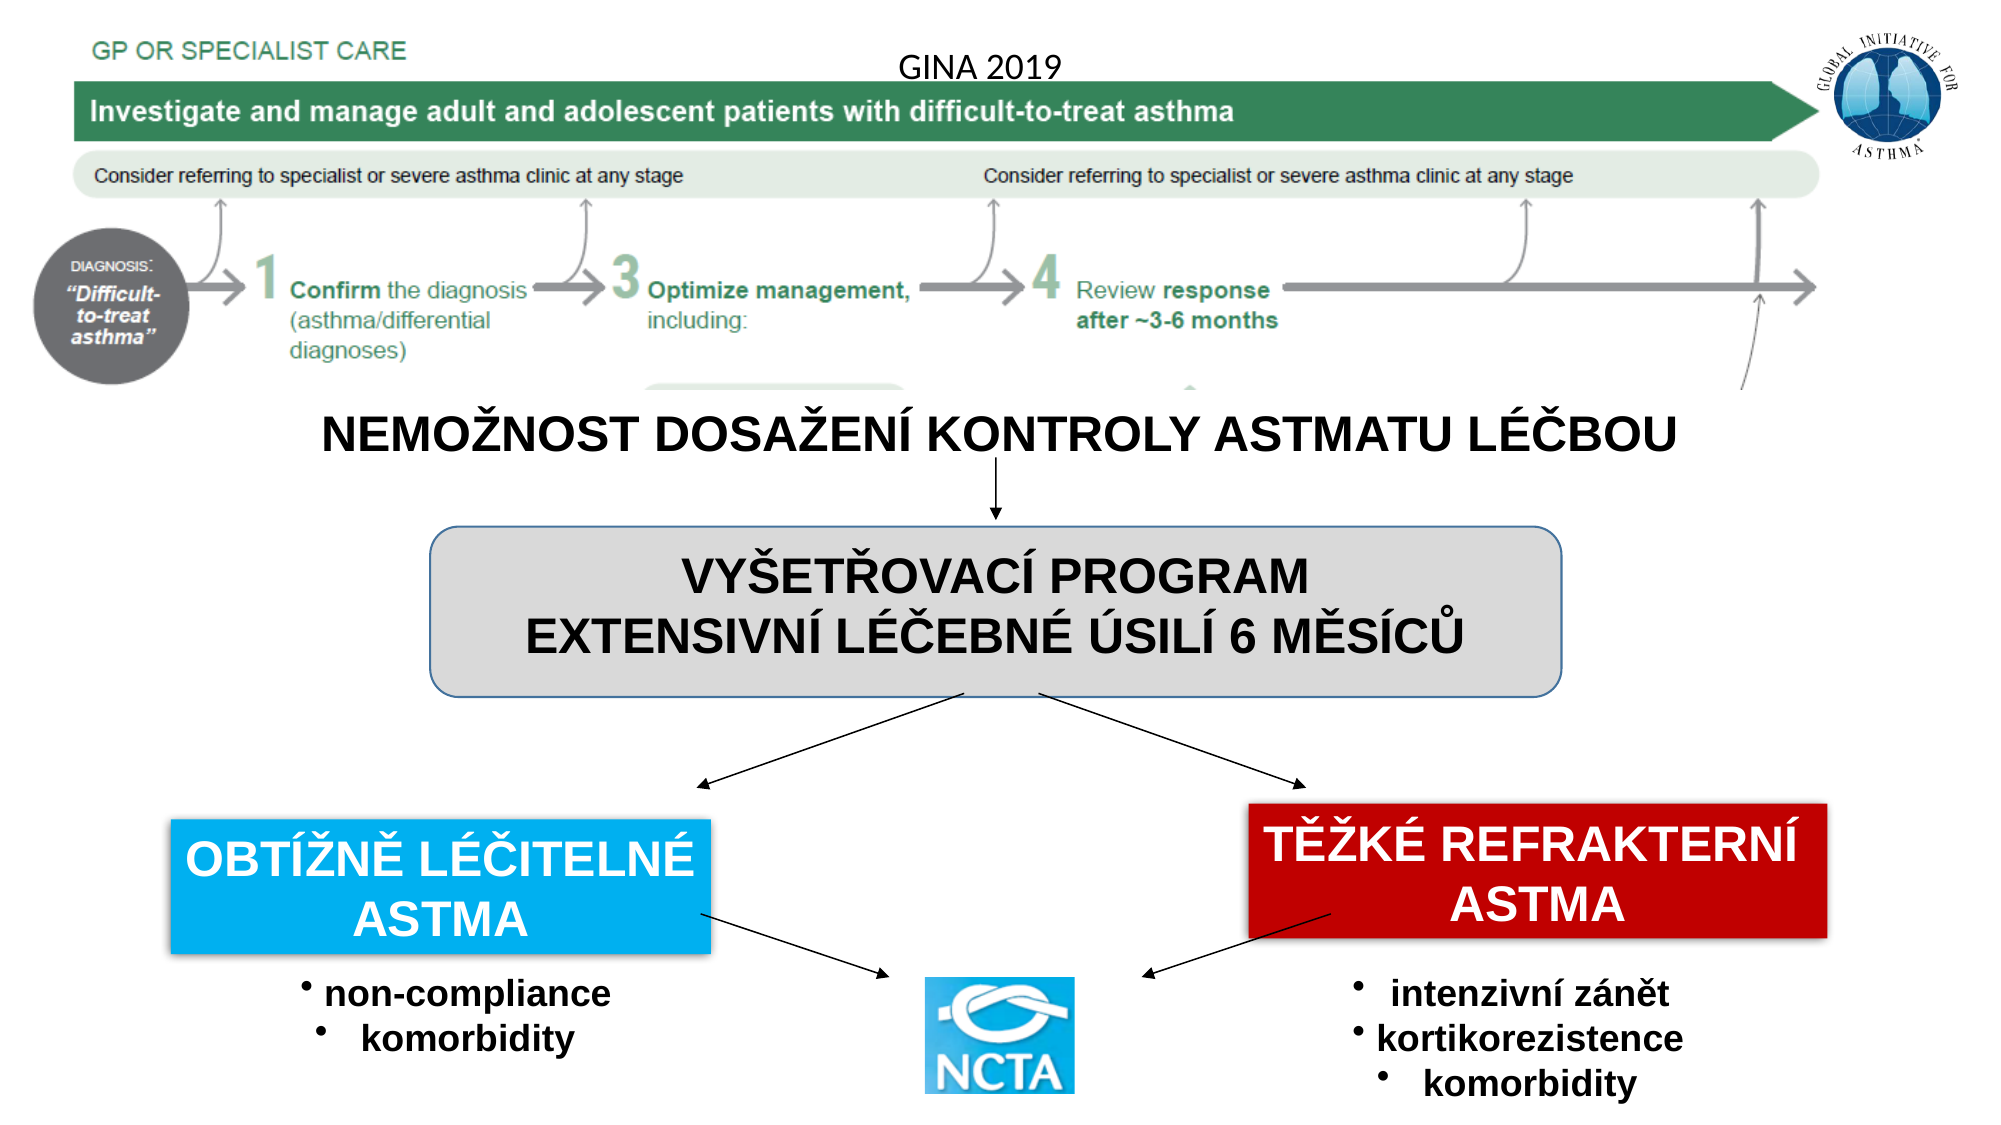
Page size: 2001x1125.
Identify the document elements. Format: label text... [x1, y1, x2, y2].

text_box [429, 525, 1563, 699]
picture [1029, 1054, 1062, 1089]
text_box [1141, 913, 1331, 980]
text_box [696, 693, 965, 790]
picture [924, 977, 1068, 1095]
text_box NEMOŽNOST DOSAŽENÍ KONTROLY ASTMATU LÉČBOU [212, 394, 1788, 469]
text_box OBTÍŽNĚ LÉČITELNÉ ASTMA [170, 819, 711, 955]
text_box [700, 913, 890, 980]
text_box intenzivní zánět kortikorezistence komorbidity [1337, 961, 1700, 1111]
text_box VYŠETŘOVACÍ PROGRAM EXTENSIVNÍ LÉČEBNÉ ÚSILÍ 6 MĚSÍCŮ [510, 535, 1481, 671]
text_box [989, 457, 1003, 521]
picture [6, 24, 1968, 390]
text_box [1038, 693, 1307, 790]
text_box TĚŽKÉ REFRAKTERNÍ ASTMA [1248, 803, 1828, 939]
text_box non-compliance komorbidity [285, 961, 627, 1066]
